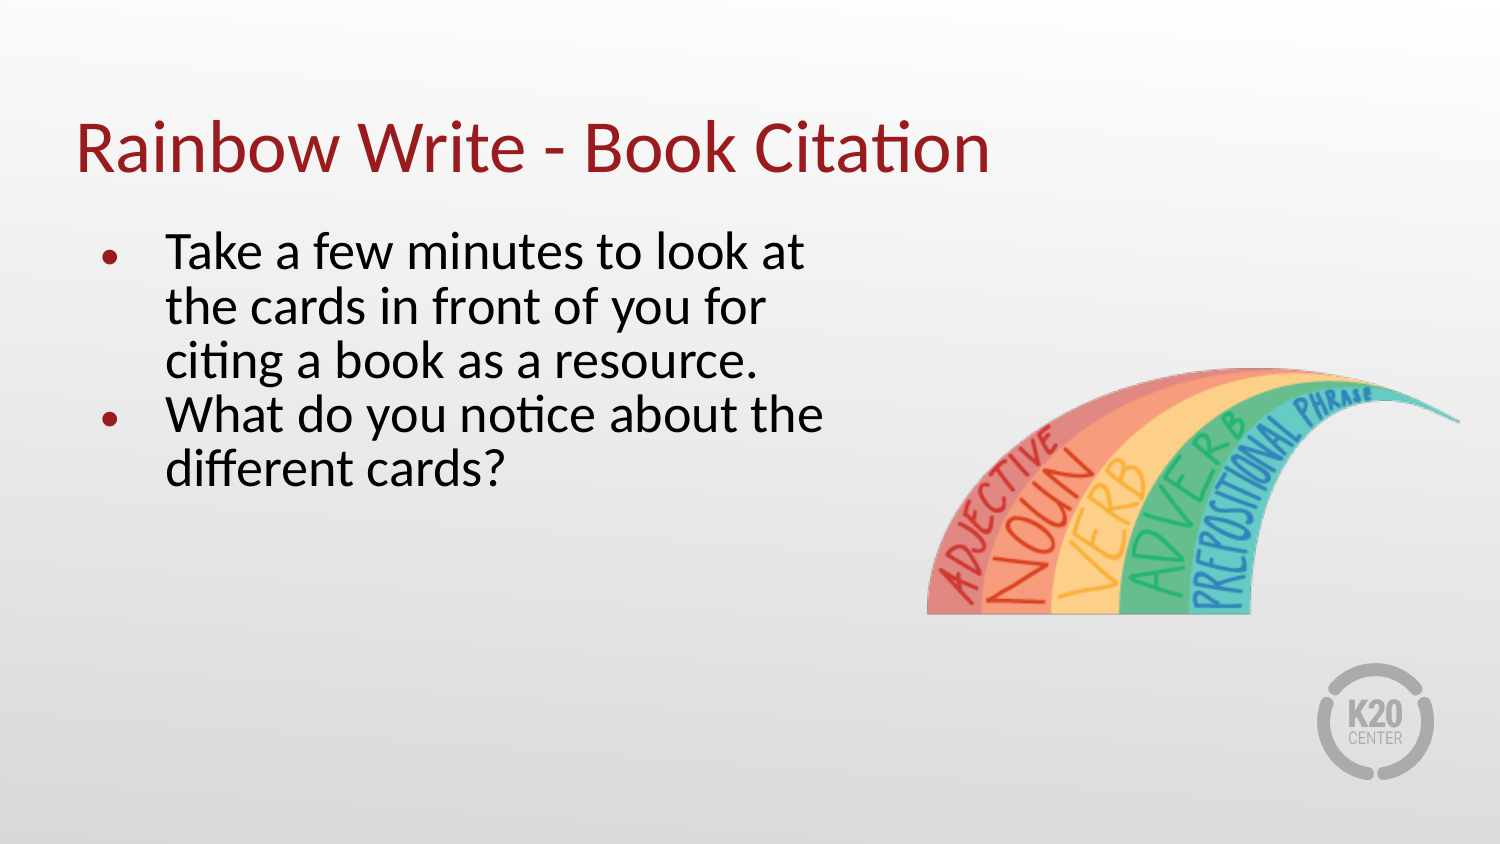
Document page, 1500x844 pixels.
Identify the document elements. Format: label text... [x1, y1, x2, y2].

list Take a few minutes to look at the cards in front of you for citing a book as a resource. What do you notice about the different cards? [75, 214, 899, 649]
picture [923, 215, 1476, 797]
title Rainbow Write - Book Citation [75, 50, 1425, 191]
